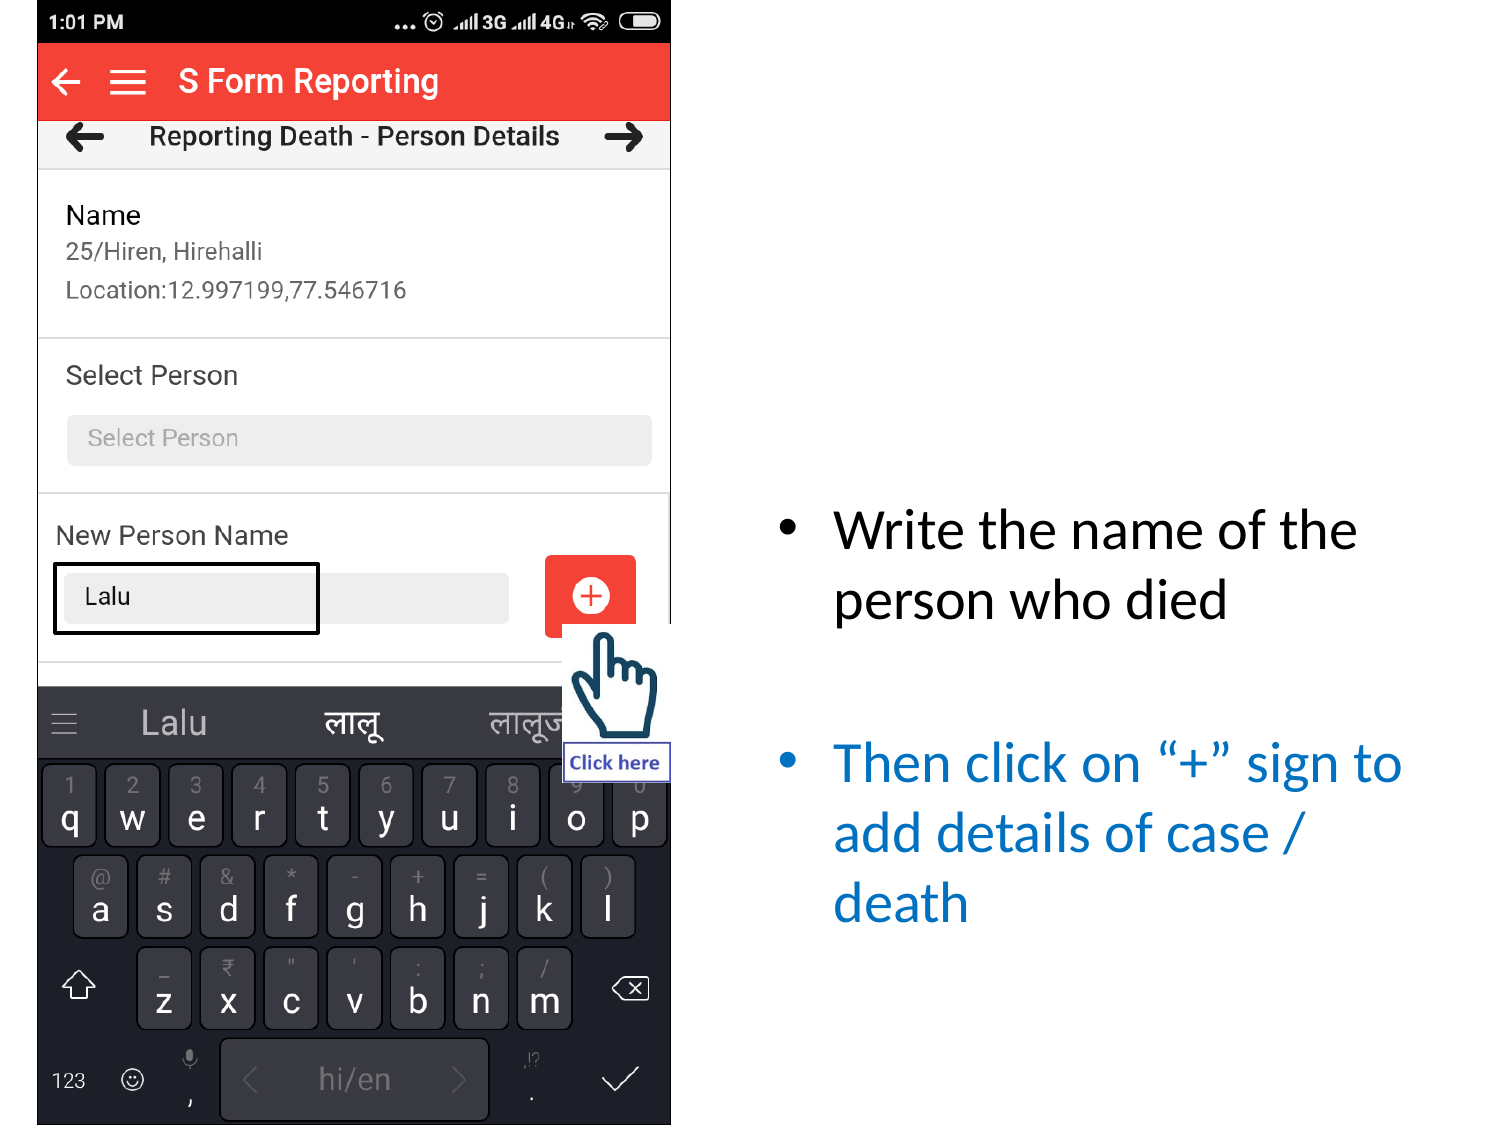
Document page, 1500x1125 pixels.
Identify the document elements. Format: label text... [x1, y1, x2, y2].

picture [37, 0, 671, 1125]
list Write the name of the person who died Then click on “+” sign to add details of case / death [762, 75, 1425, 1005]
